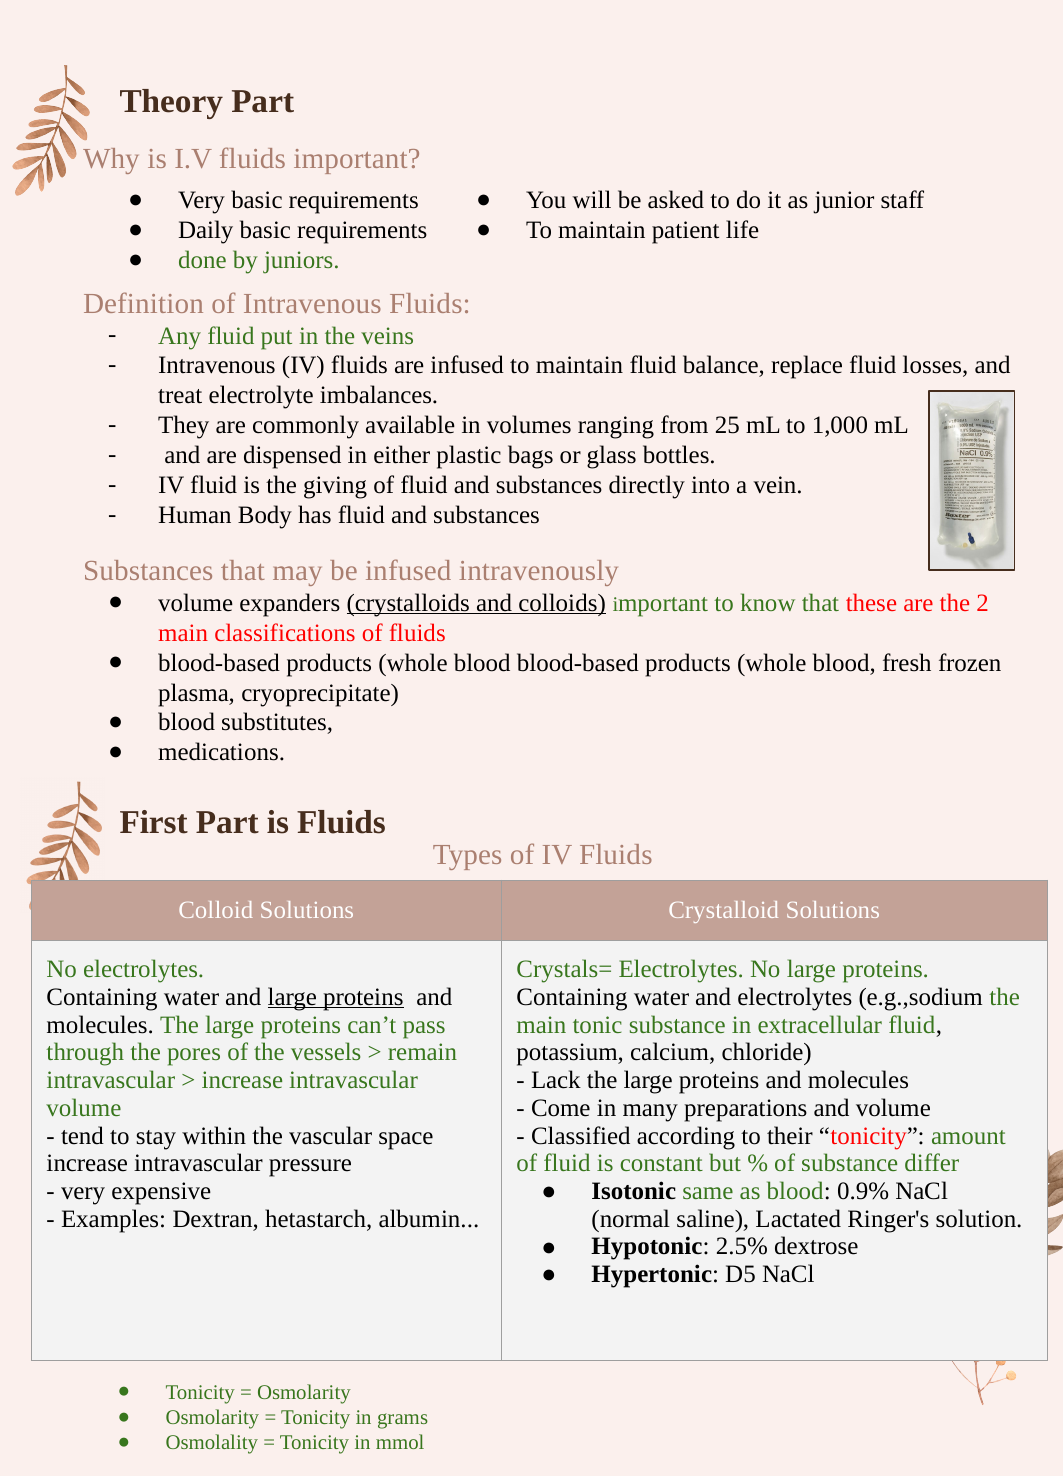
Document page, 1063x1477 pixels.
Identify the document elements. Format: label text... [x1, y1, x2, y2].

table_cell No electrolytes. Containing water and large proteins and molecules. The large proteins can’t pass through the pores of the vessels > remain intravascular > increase intravascular volume - tend to stay within the vascular space increase intravascular pressure - very expensive - Examples: Dextran, hetastarch, albumin... [32, 941, 501, 1360]
table_cell Crystals= Electrolytes. No large proteins. Containing water and electrolytes (e.g.,sodium the main tonic substance in extracellular fluid, potassium, calcium, chloride) - Lack the large proteins and molecules - Come in many preparations and volume - Classified according to their “tonicity”: amount of fluid is constant but % of substance differ Isotonic same as blood: 0.9% NaCl (normal saline), Lactated Ringer's solution. Hypotonic: 2.5% dextrose Hypertonic: D5 NaCl [502, 941, 1047, 1360]
picture [20, 777, 105, 913]
text_box First Part is Fluids [110, 784, 435, 855]
text_box Very basic requirements Daily basic requirements done by juniors. [88, 168, 514, 289]
text_box Types of IV Fluids [409, 820, 677, 886]
picture [1048, 1136, 1063, 1307]
picture [0, 63, 91, 196]
text_box You will be asked to do it as junior staff To maintain patient life [436, 168, 1041, 259]
table_header Crystalloid Solutions [502, 881, 1047, 940]
table_header Colloid Solutions [32, 881, 501, 940]
picture [929, 391, 1014, 570]
text_box Tonicity = Osmolarity Osmolarity = Tonicity in grams Osmolality = Tonicity in mmol [75, 1363, 575, 1469]
text_box Why is I.V fluids important? [68, 124, 551, 189]
text_box Theory Part [104, 63, 435, 134]
picture [919, 1361, 1022, 1412]
list Definition of Intravenous Fluids: Any fluid put in the veins Intravenous (IV) fluids are infused to maintain fluid balance, replace fluid losses, and treat electrolyte imbalances. They are commonly available in volumes ranging from 25 mL to 1,000 mL and are dispensed in either plastic bags or glass bottles. IV fluid is the giving of fluid and substances directly into a vein. Human Body has fluid and substances Substances that may be infused intravenously volume expanders (crystalloids and colloids) important to know that these are the 2 main classifications of fluids blood-based products (whole blood blood-based products (whole blood, fresh frozen plasma, cryoprecipitate) blood substitutes, medications. [68, 204, 1041, 703]
